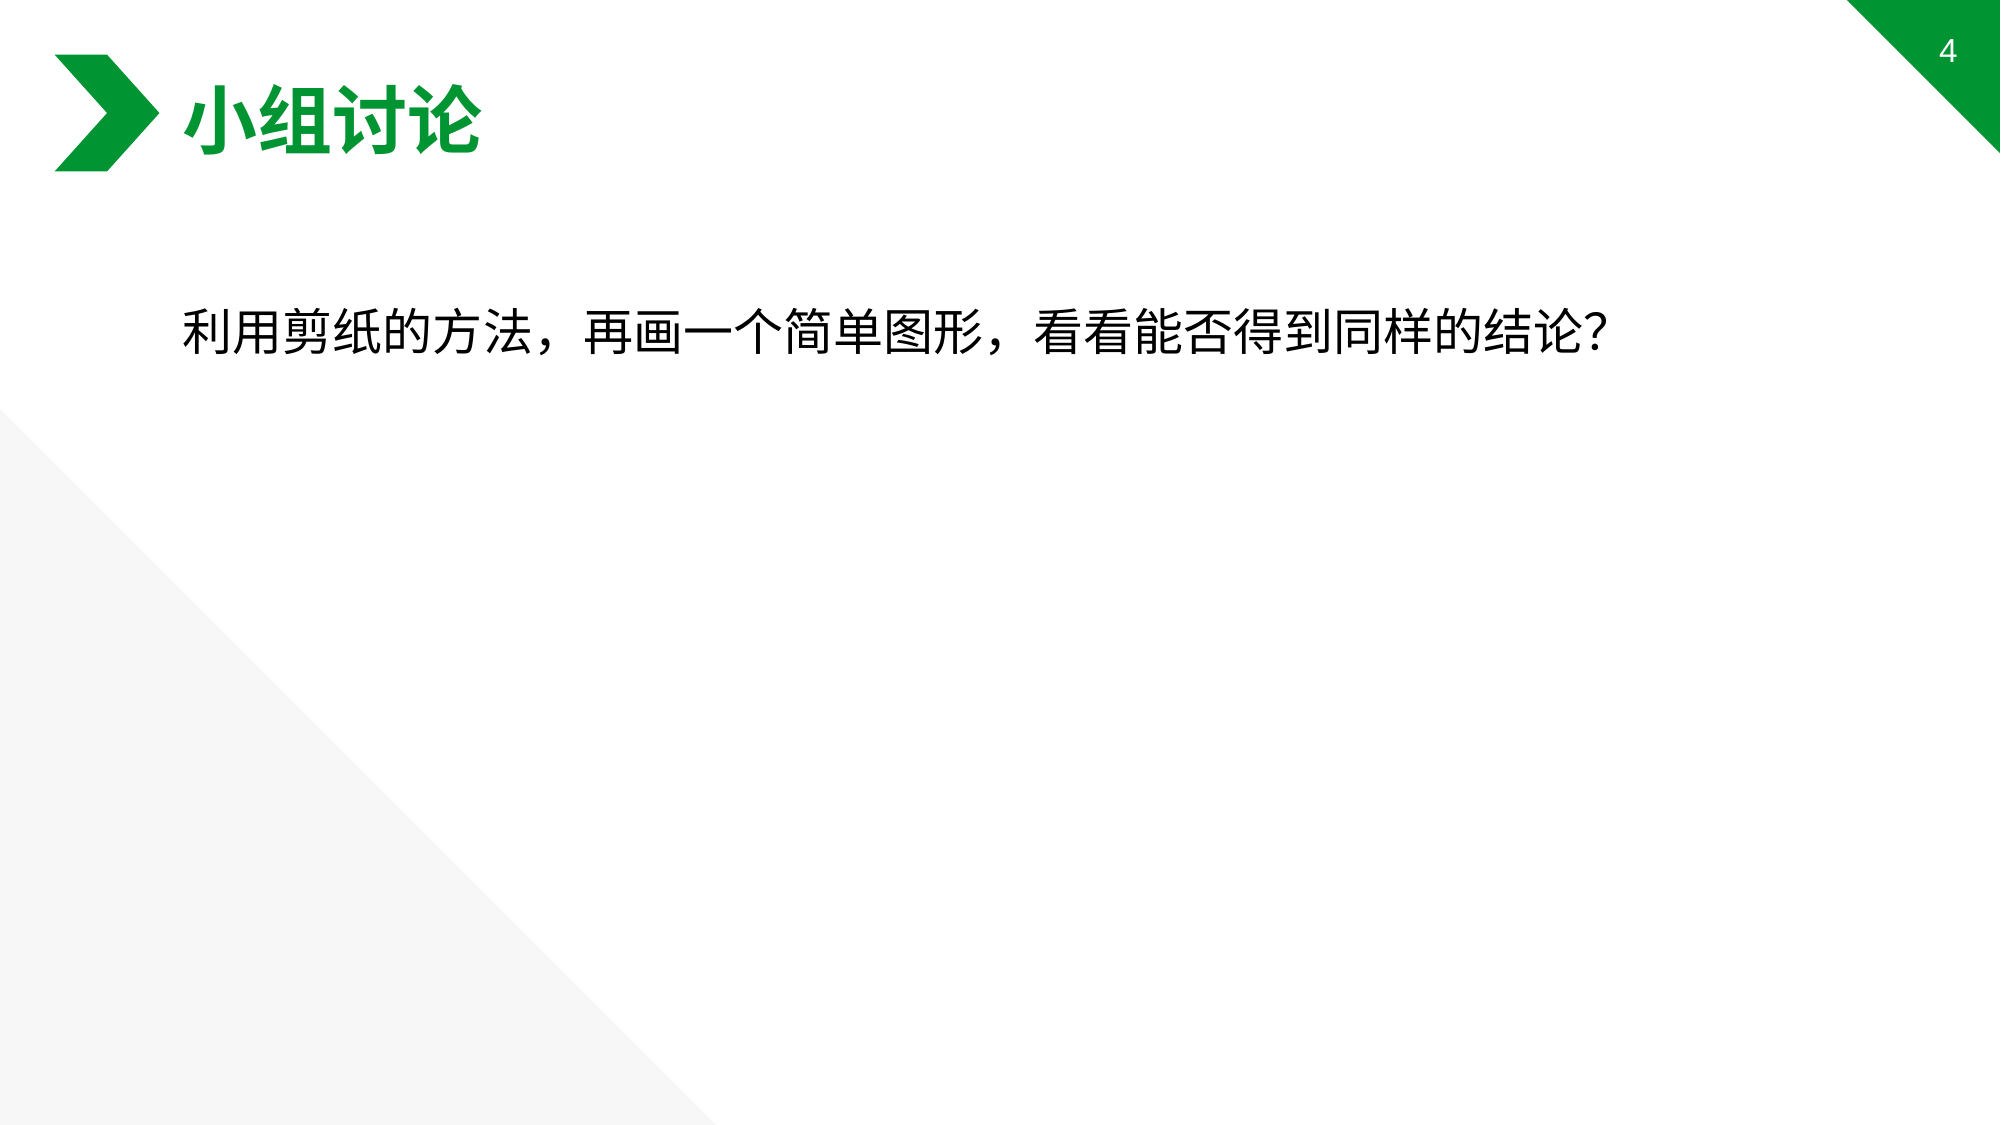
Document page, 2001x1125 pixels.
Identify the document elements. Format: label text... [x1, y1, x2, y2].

text_box 小组讨论 [168, 66, 738, 172]
text_box 利用剪纸的方法，再画一个简单图形，看看能否得到同样的结论？ [168, 263, 1852, 368]
